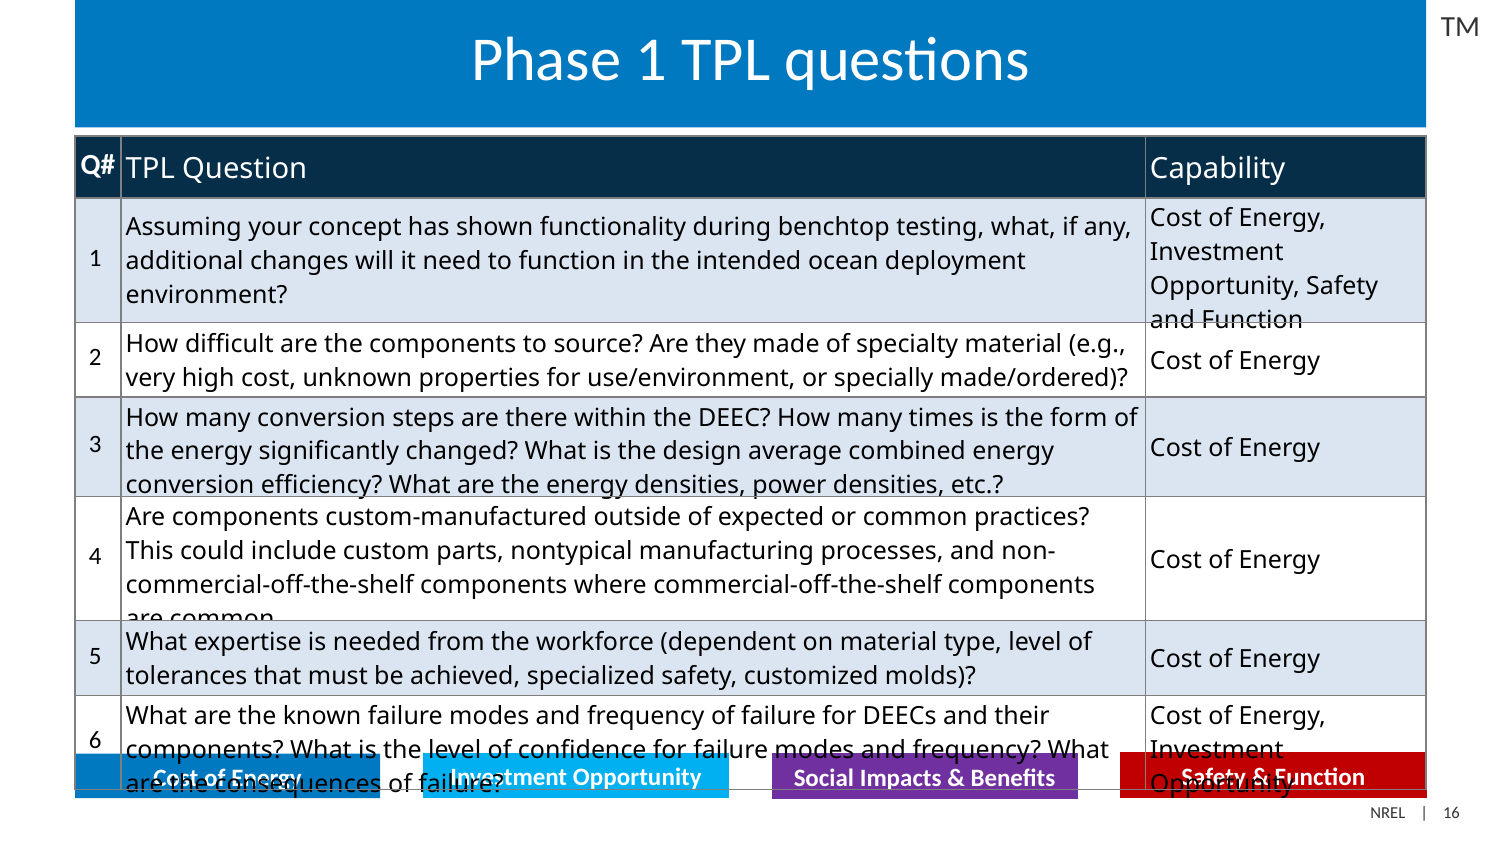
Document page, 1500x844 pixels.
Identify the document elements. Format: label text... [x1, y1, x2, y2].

table_cell How many conversion steps are there within the DEEC? How many times is the form of the energy significantly changed? What is the design average combined energy conversion efficiency? What are the energy densities, power densities, etc.? [122, 398, 1145, 496]
text_box Social Impacts & Benefits [772, 790, 1078, 799]
table_cell Assuming your concept has shown functionality during benchtop testing, what, if any, additional changes will it need to function in the intended ocean deployment environment? [122, 199, 1145, 322]
text_box Investment Opportunity [423, 790, 729, 798]
table_cell What are the known failure modes and frequency of failure for DEECs and their components? What is the level of confidence for failure modes and frequency? What are the consequences of failure? [122, 696, 1145, 789]
table_cell 1 [76, 199, 120, 322]
table_cell Cost of Energy [1146, 323, 1425, 396]
table_cell 5 [76, 621, 120, 695]
table_header TPL Question [122, 137, 1145, 197]
table_cell 2 [76, 323, 120, 396]
table_cell Cost of Energy [1146, 497, 1425, 620]
table_cell 6 [76, 696, 120, 789]
text_box TM [1426, 0, 1500, 50]
table_cell How difficult are the components to source? Are they made of specialty material (e.g., very high cost, unknown properties for use/environment, or specially made/ordered)? [122, 323, 1145, 396]
table_cell Are components custom-manufactured outside of expected or common practices? This could include custom parts, nontypical manufacturing processes, and non-commercial-off-the-shelf components where commercial-off-the-shelf components are common. [122, 497, 1145, 620]
table_cell Cost of Energy, Investment Opportunity, Safety and Function [1146, 199, 1425, 322]
table_cell Cost of Energy [1146, 398, 1425, 496]
table_cell Cost of Energy [1146, 621, 1425, 695]
title Phase 1 TPL questions [75, 0, 1427, 128]
table_cell Cost of Energy, Investment Opportunity [1146, 696, 1425, 789]
table_cell 3 [76, 398, 120, 496]
text_box Safety & Function [1120, 790, 1427, 798]
table_header Q# [76, 137, 120, 197]
table_cell 4 [76, 497, 120, 620]
table_header Capability [1146, 137, 1425, 197]
table_cell What expertise is needed from the workforce (dependent on material type, level of tolerances that must be achieved, specialized safety, customized molds)? [122, 621, 1145, 695]
text_box Cost of Energy [75, 790, 381, 799]
